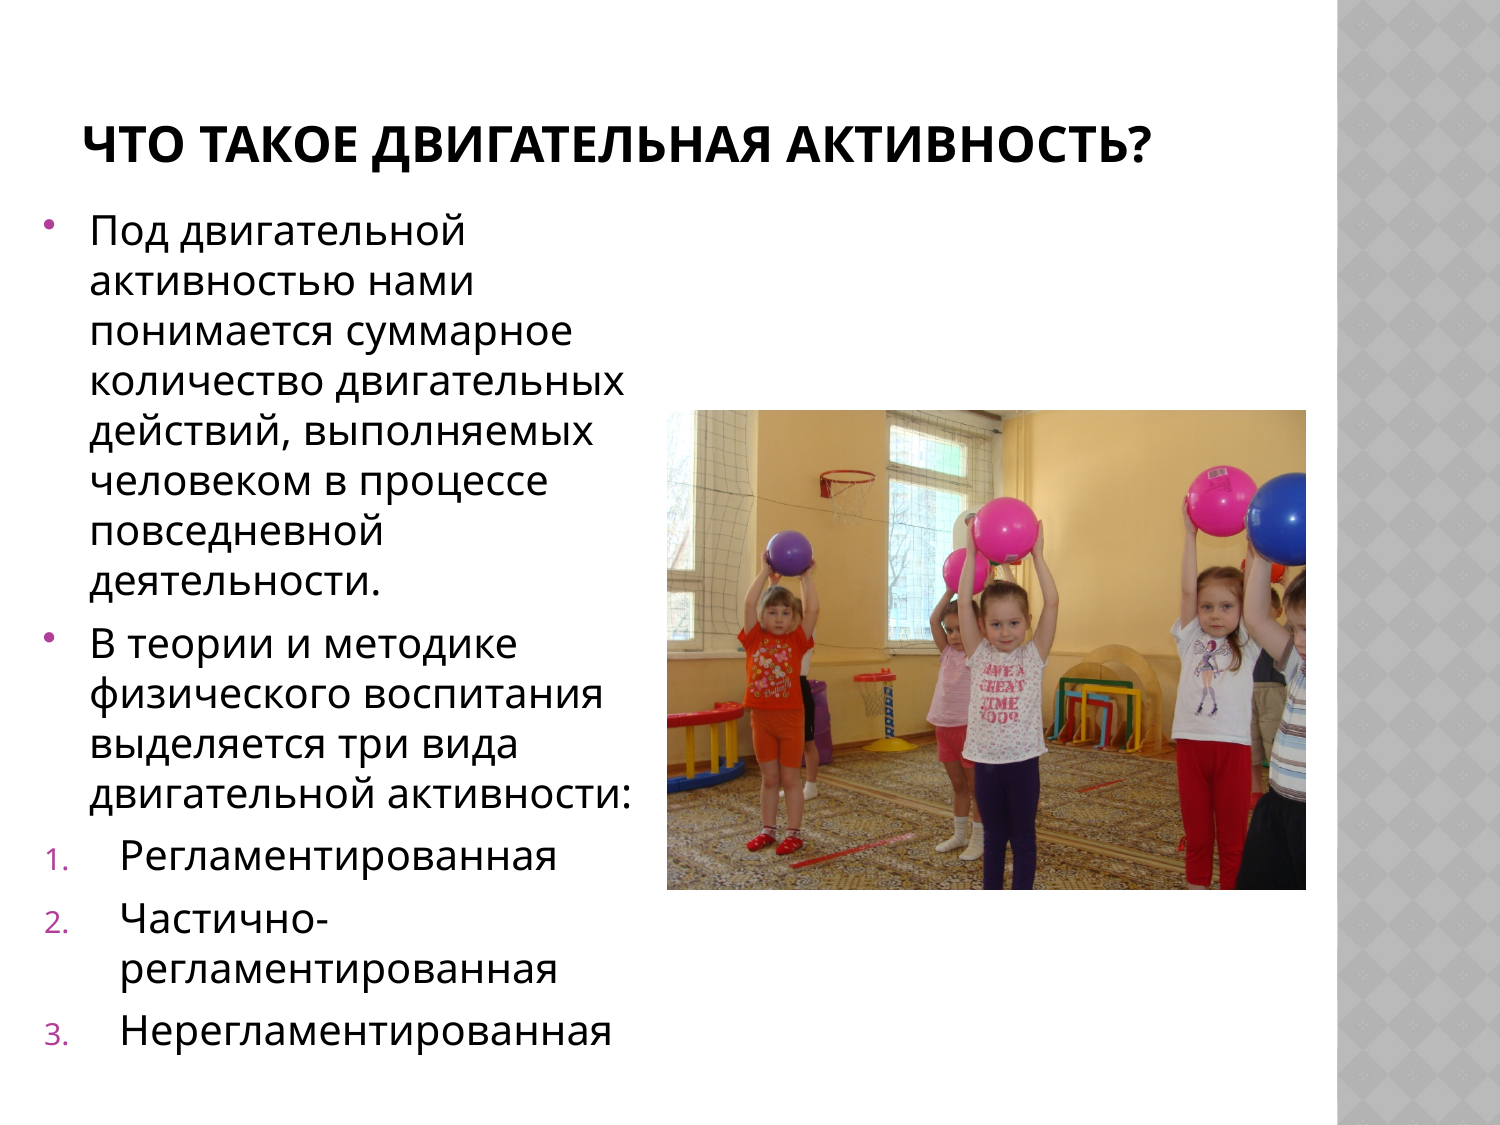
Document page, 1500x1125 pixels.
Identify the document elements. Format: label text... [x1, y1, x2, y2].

title Что такое двигательная активность? [75, 52, 1263, 173]
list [666, 410, 1306, 890]
list Под двигательной активностью нами понимается суммарное количество двигательных действий, выполняемых человеком в процессе повседневной деятельности. В теории и методике физического воспитания выделяется три вида двигательной активности: Регламентированная Частично-регламентированная Нерегламентированная [29, 196, 691, 998]
